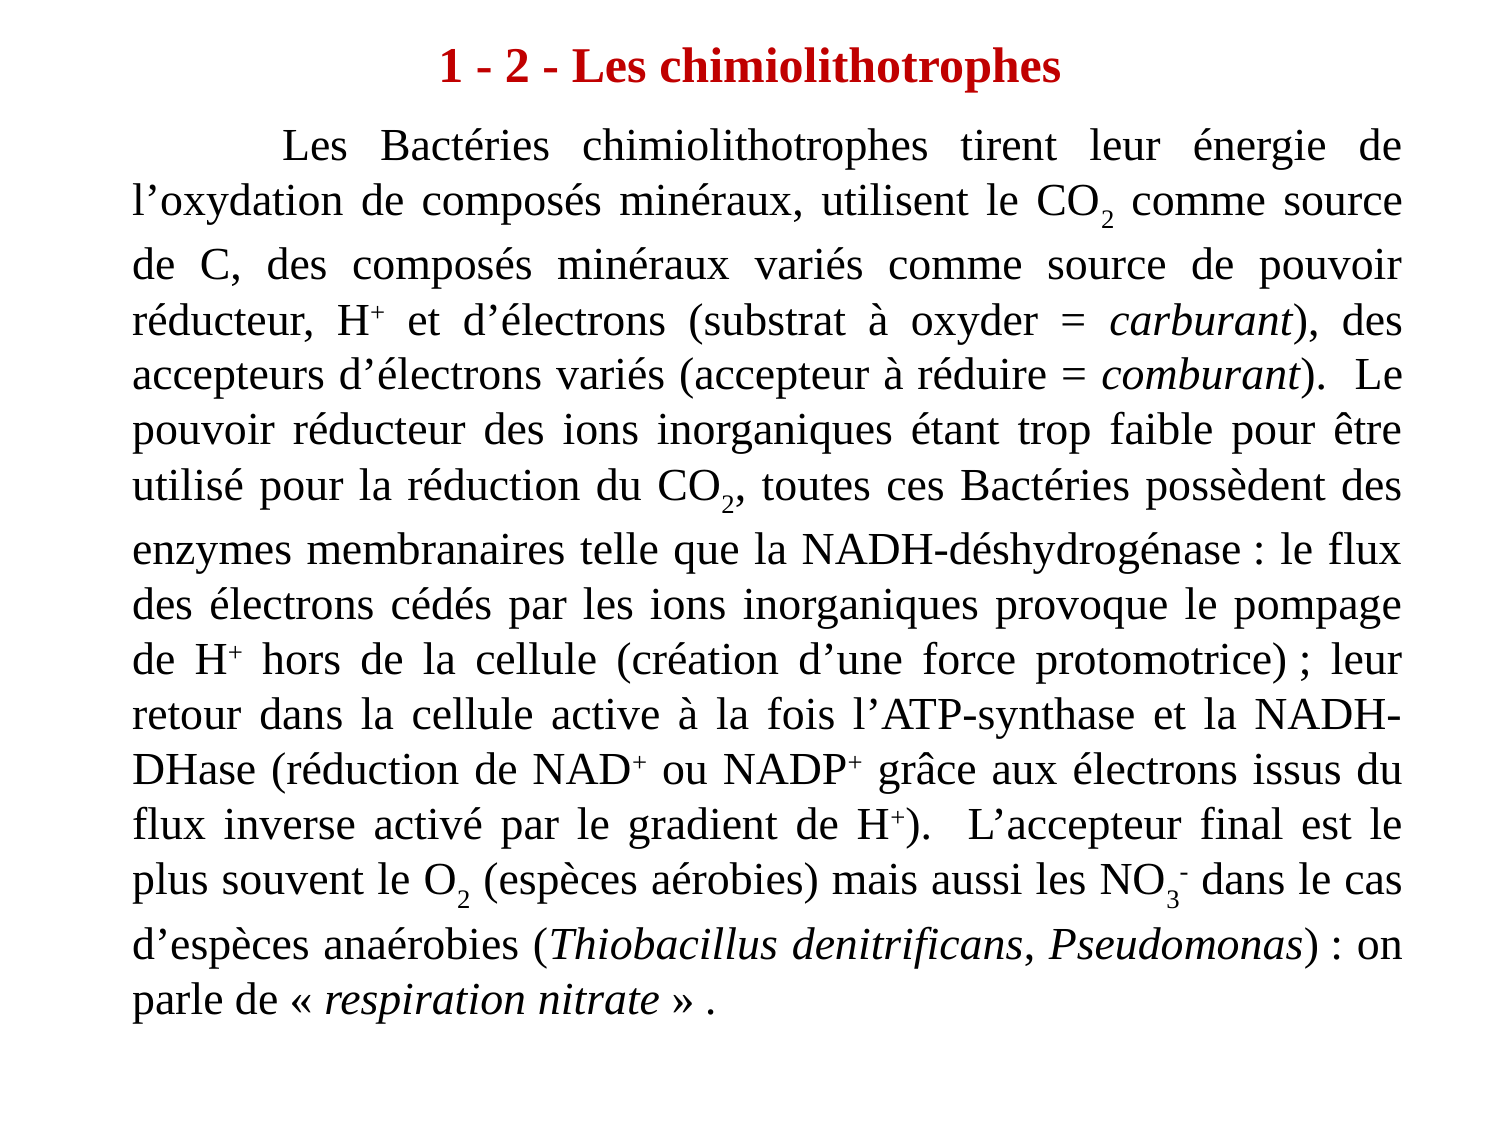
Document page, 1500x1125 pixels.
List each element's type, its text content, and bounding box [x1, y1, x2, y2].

text_box Les Bactéries chimiolithotrophes tirent leur énergie de l’oxydation de composés minéraux, utilisent le CO2 comme source de C, des composés minéraux variés comme source de pouvoir réducteur, H+ et d’électrons (substrat à oxyder = carburant), des accepteurs d’électrons variés (accepteur à réduire = comburant). Le pouvoir réducteur des ions inorganiques étant trop faible pour être utilisé pour la réduction du CO2, toutes ces Bactéries possèdent des enzymes membranaires telle que la NADH-déshydrogénase : le flux des électrons cédés par les ions inorganiques provoque le pompage de H+ hors de la cellule (création d’une force protomotrice) ; leur retour dans la cellule active à la fois l’ATP-synthase et la NADH-DHase (réduction de NAD+ ou NADP+ grâce aux électrons issus du flux inverse activé par le gradient de H+). L’accepteur final est le plus souvent le O2 (espèces aérobies) mais aussi les NO3- dans le cas d’espèces anaérobies (Thiobacillus denitrificans, Pseudomonas) : on parle de « respiration nitrate » . [117, 107, 1418, 1031]
title 1 - 2 - Les chimiolithotrophes [75, 45, 1425, 141]
